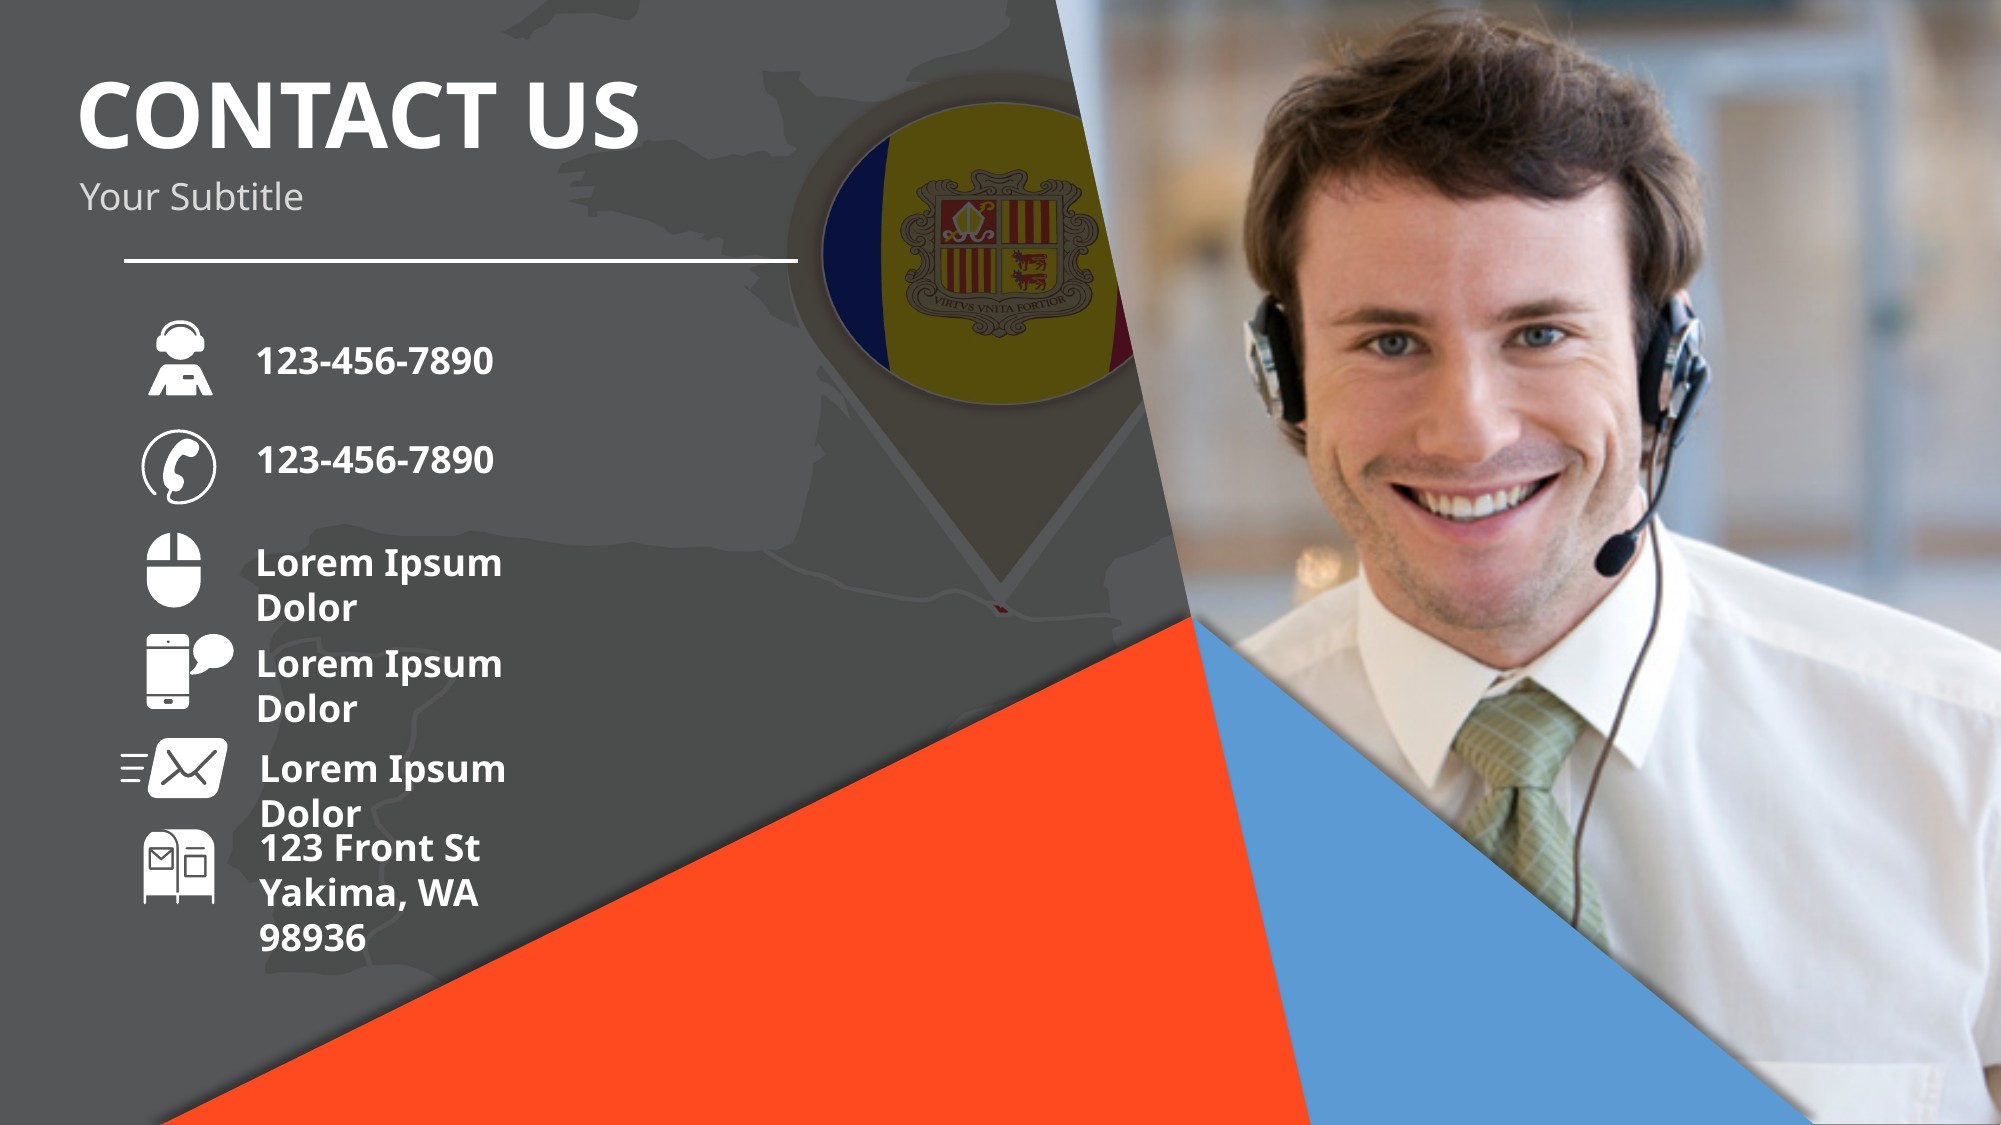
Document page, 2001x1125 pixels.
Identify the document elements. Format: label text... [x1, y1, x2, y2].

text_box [60, 49, 1020, 227]
text_box [177, 532, 201, 561]
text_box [143, 829, 215, 905]
text_box 123-456-7890 [241, 428, 541, 489]
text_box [148, 320, 213, 396]
text_box [158, 614, 1312, 1125]
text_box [146, 633, 234, 709]
text_box Lorem Ipsum Dolor [240, 531, 586, 632]
text_box [146, 566, 201, 608]
text_box [1195, 617, 1817, 1125]
text_box [1054, 0, 2000, 1125]
text_box 123-456-7890 [240, 329, 541, 390]
text_box Lorem Ipsum Dolor [244, 737, 590, 816]
text_box Lorem Ipsum Dolor [240, 632, 586, 738]
text_box 123 Front St Yakima, WA 98936 [244, 816, 590, 967]
text_box [146, 532, 171, 561]
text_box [120, 737, 228, 798]
text_box [141, 429, 217, 505]
